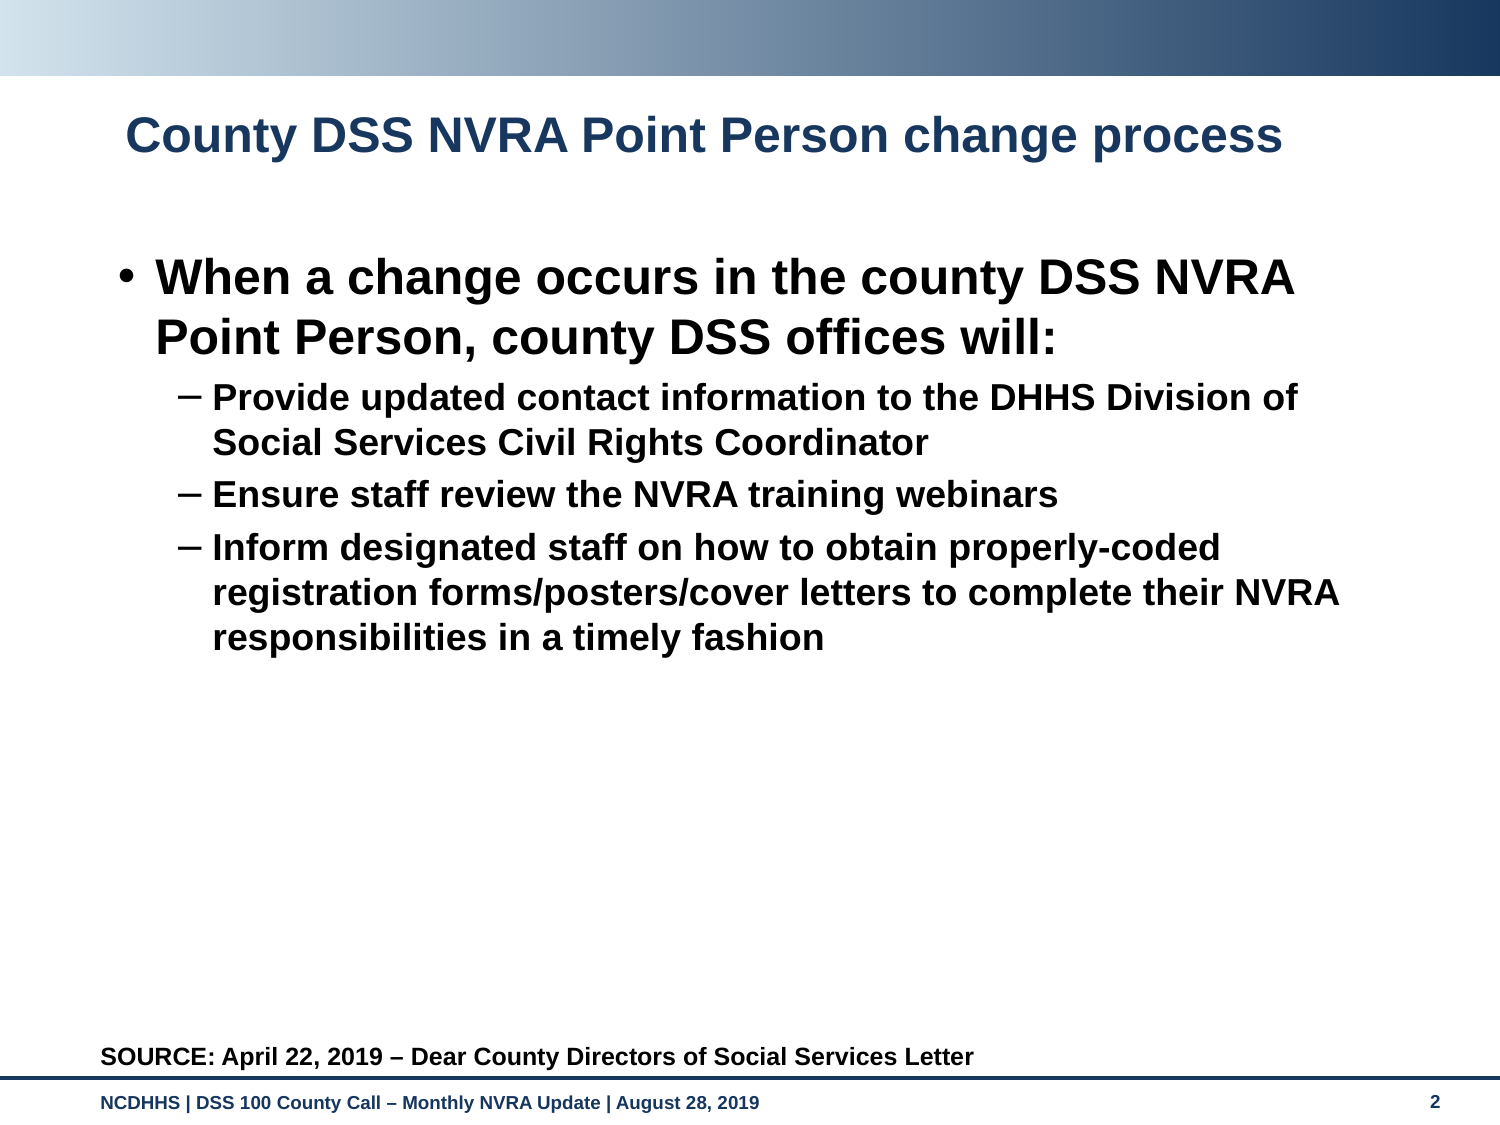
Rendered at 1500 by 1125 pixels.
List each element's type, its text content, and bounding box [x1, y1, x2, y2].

title County DSS NVRA Point Person change process [110, 102, 1398, 193]
list SOURCE: April 22, 2019 – Dear County Directors of Social Services Letter [85, 1024, 1397, 1079]
list When a change occurs in the county DSS NVRA Point Person, county DSS offices will: Provide updated contact information to the DHHS Division of Social Services Civil Rights Coordinator Ensure staff review the NVRA training webinars Inform designated staff on how to obtain properly-coded registration forms/posters/cover letters to complete their NVRA responsibilities in a timely fashion [103, 237, 1398, 1025]
